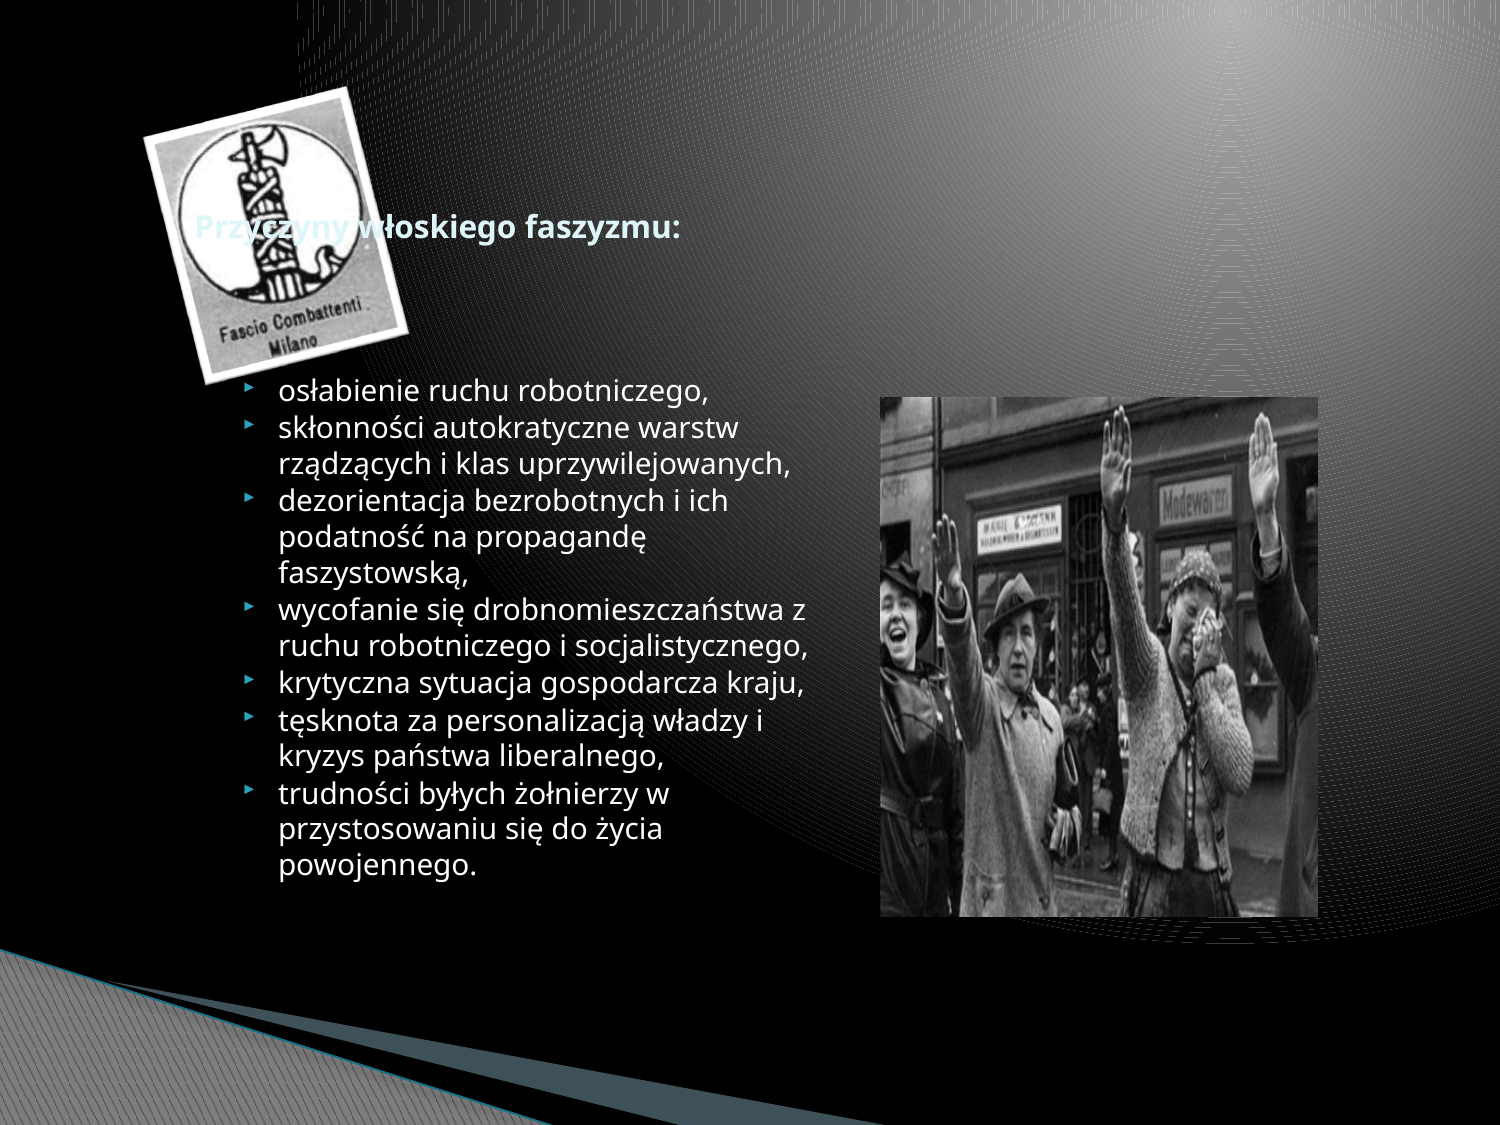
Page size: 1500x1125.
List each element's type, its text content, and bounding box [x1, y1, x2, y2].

list osłabienie ruchu robotniczego, skłonności autokratyczne warstw rządzących i klas uprzywilejowanych, dezorientacja bezrobotnych i ich podatność na propagandę faszystowską, wycofanie się drobnomieszczaństwa z ruchu robotniczego i socjalistycznego, krytyczna sytuacja gospodarcza kraju, tęsknota za personalizacją władzy i kryzys państwa liberalnego, trudności byłych żołnierzy w przystosowaniu się do życia powojennego. [213, 348, 857, 939]
picture [879, 396, 1318, 918]
picture [0, 952, 543, 1125]
title Przyczyny włoskiego faszyzmu: [422, 160, 1323, 291]
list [135, 79, 417, 394]
